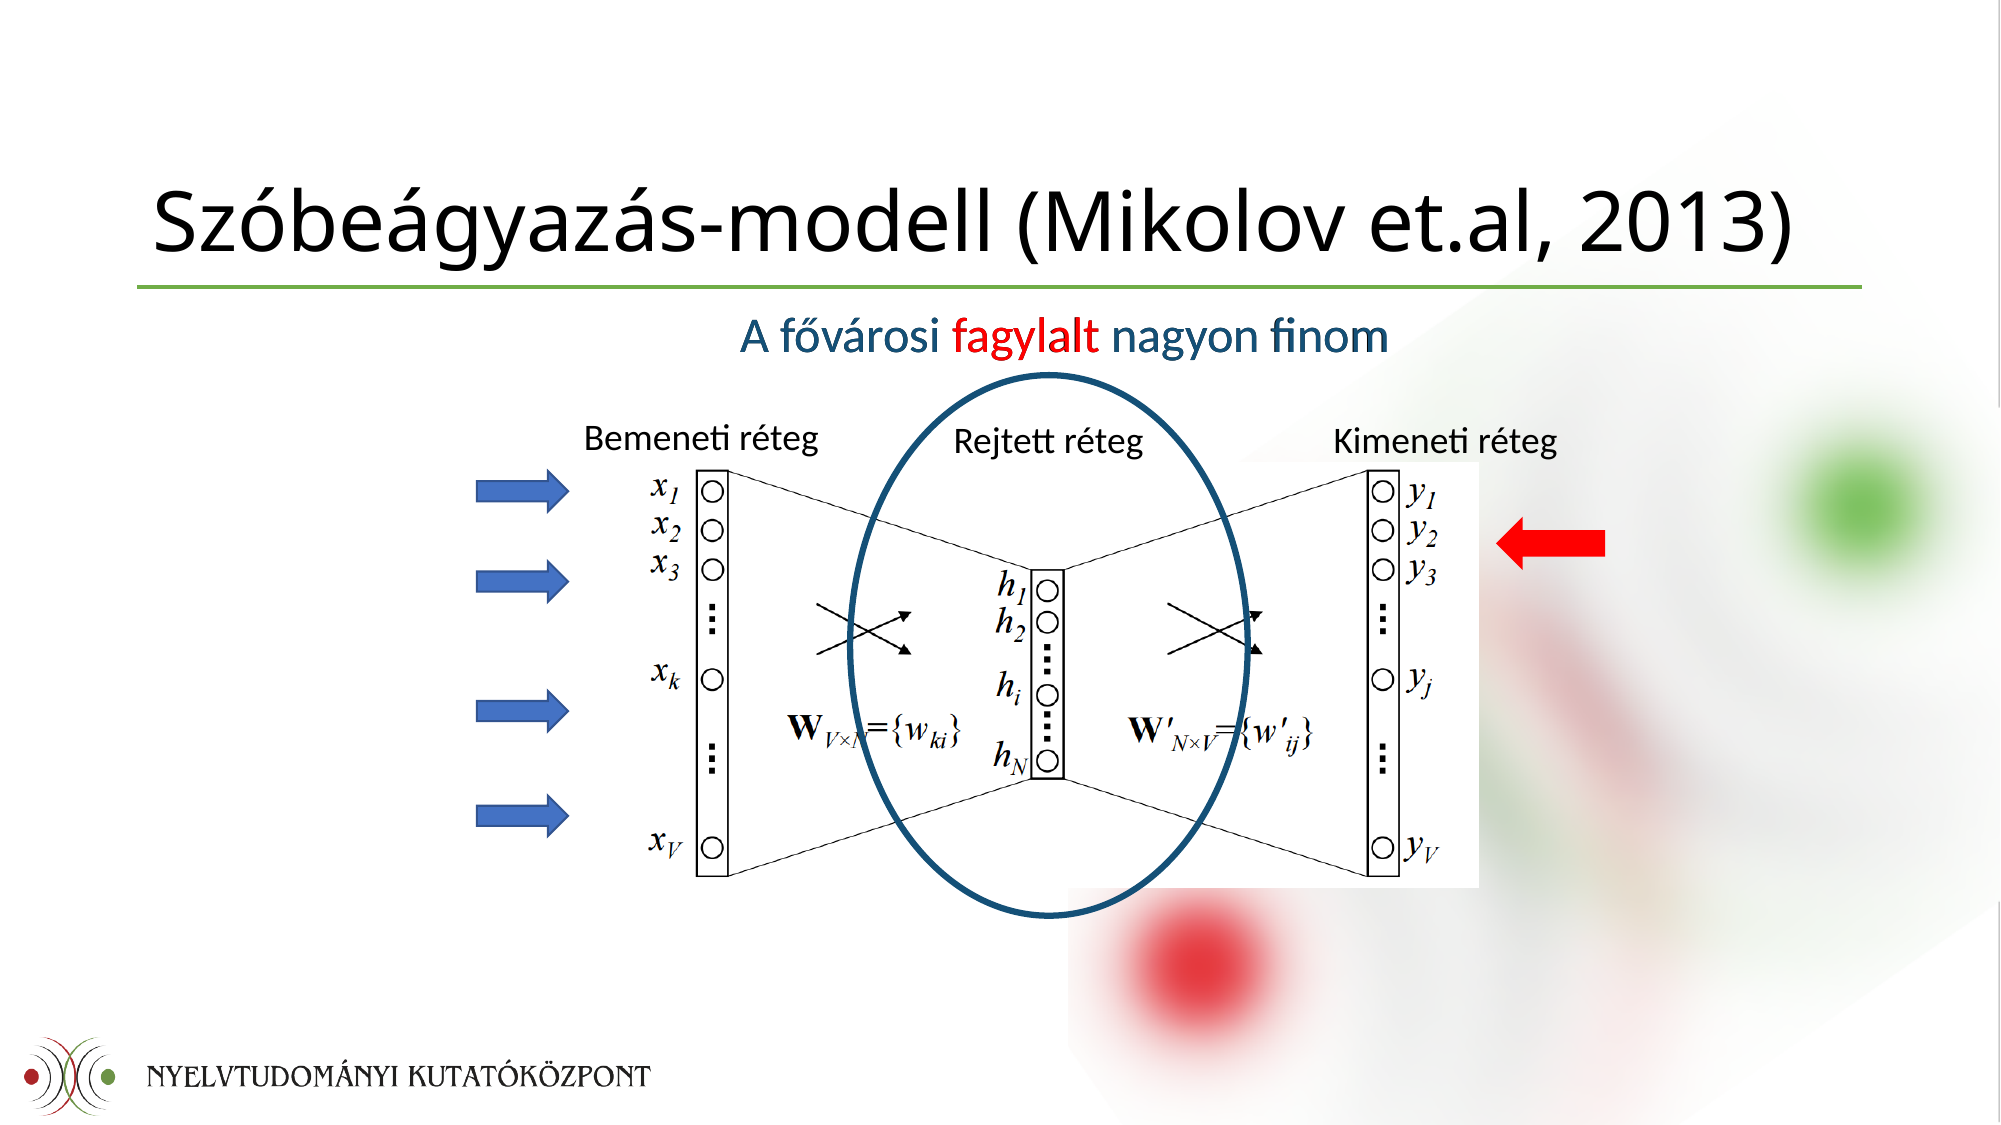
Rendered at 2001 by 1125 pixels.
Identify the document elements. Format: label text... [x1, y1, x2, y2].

text_box [475, 793, 570, 839]
picture [0, 1035, 654, 1116]
text_box Kimeneti réteg [1318, 409, 1573, 469]
text_box [475, 468, 570, 514]
text_box [475, 558, 570, 605]
text_box [1159, 418, 1197, 462]
text_box [475, 688, 570, 734]
text_box Bemeneti réteg [568, 405, 835, 465]
text_box [952, 374, 1146, 408]
text_box A fővárosi fagylalt nagyon finom [725, 294, 1406, 370]
picture [1068, 0, 2000, 1125]
text_box Rejtett réteg [938, 408, 1159, 462]
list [619, 462, 1479, 888]
text_box [901, 419, 938, 462]
title Szóbeágyazás-modell (Mikolov et.al, 2013) [137, 59, 1863, 278]
text_box [1495, 516, 1606, 571]
text_box [959, 888, 1139, 917]
